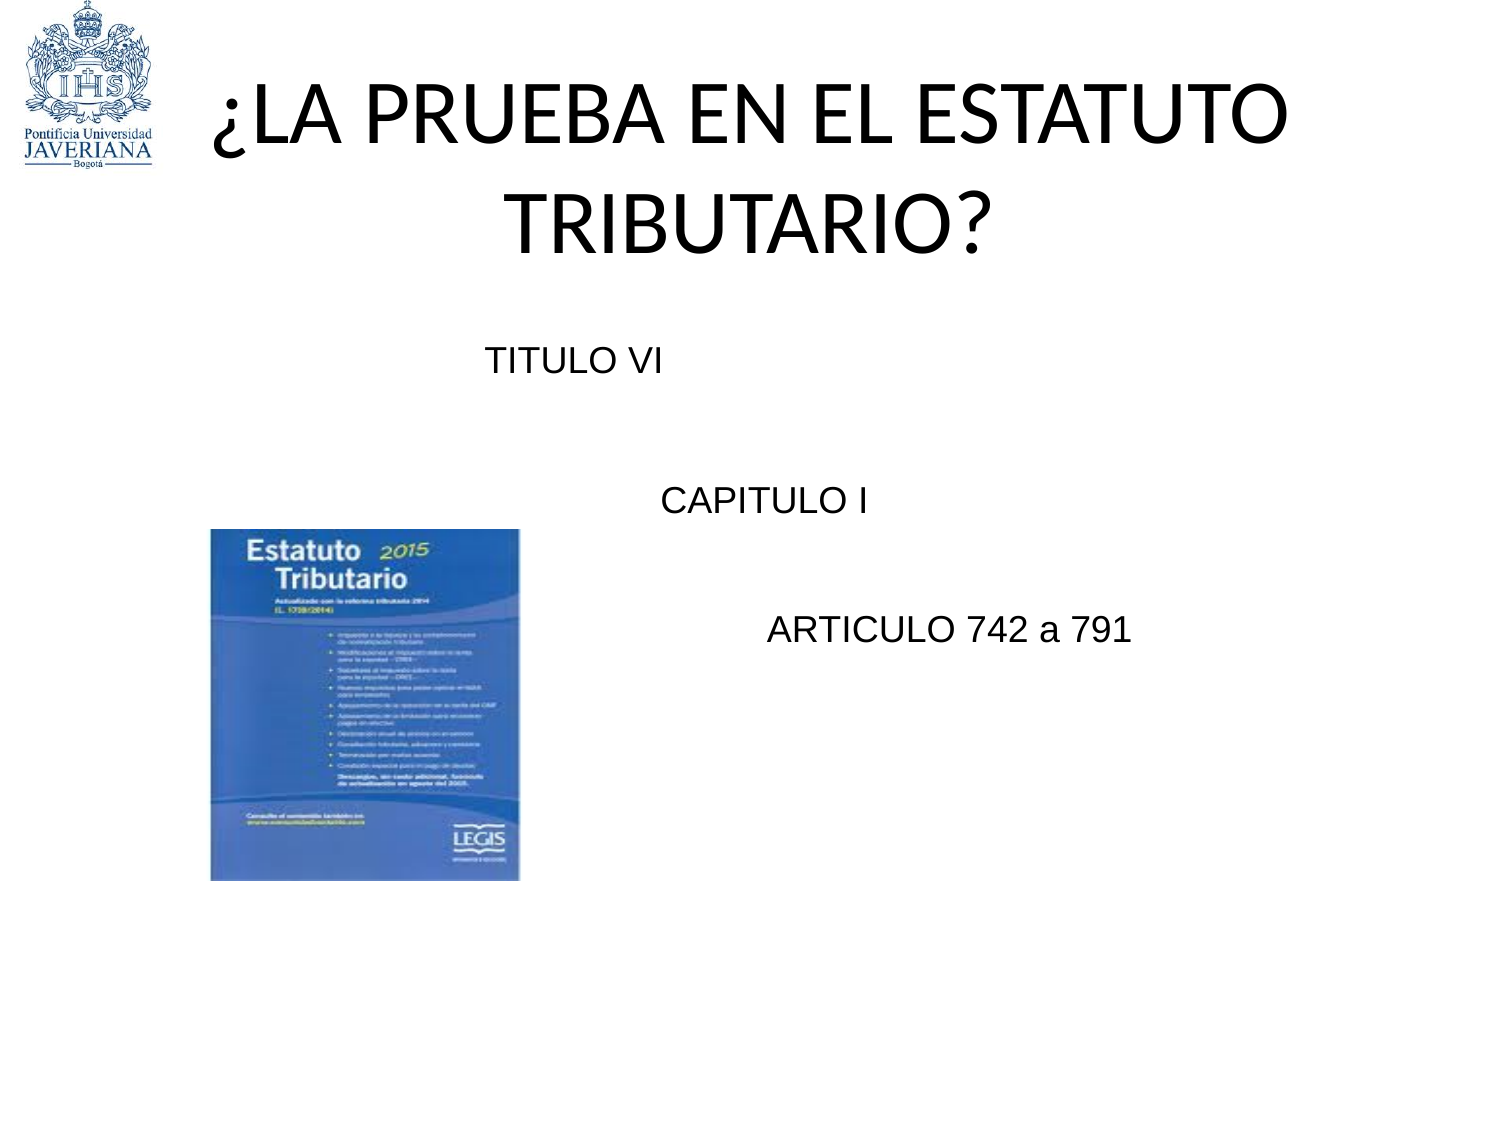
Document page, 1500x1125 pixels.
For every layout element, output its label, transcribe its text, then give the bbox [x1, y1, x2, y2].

title ¿LA PRUEBA EN EL ESTATUTO TRIBUTARIO? [75, 44, 1425, 233]
picture [0, 0, 176, 176]
text_box CAPITULO I [645, 468, 885, 529]
picture [147, 529, 585, 882]
text_box ARTICULO 742 a 791 [751, 597, 1148, 658]
text_box TITULO VI [469, 328, 680, 388]
